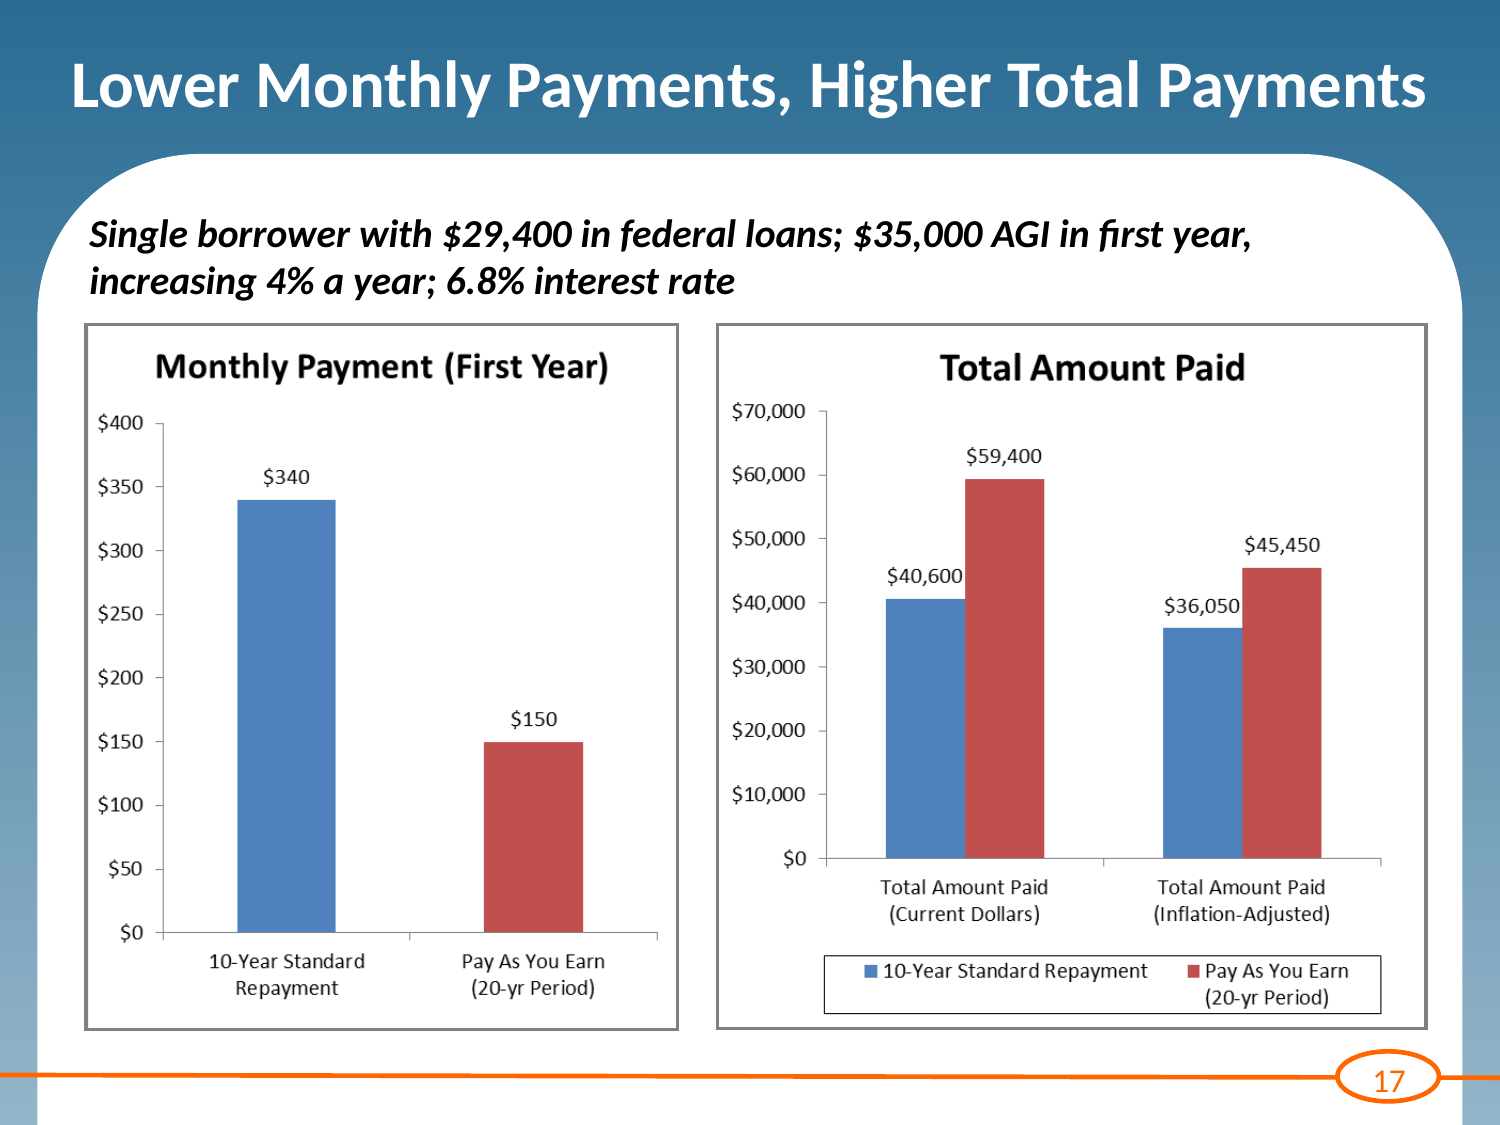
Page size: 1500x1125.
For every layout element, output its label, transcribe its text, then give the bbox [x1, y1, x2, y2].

picture [719, 325, 1425, 1028]
title Lower Monthly Payments, Higher Total Payments [37, 24, 1463, 138]
list [75, 313, 1425, 1050]
text_box [58, 1073, 1338, 1125]
text_box Single borrower with $29,400 in federal loans; $35,000 AGI in first year, increasing 4% a year; 6.8% interest rate [74, 200, 1425, 313]
picture [87, 325, 676, 1029]
